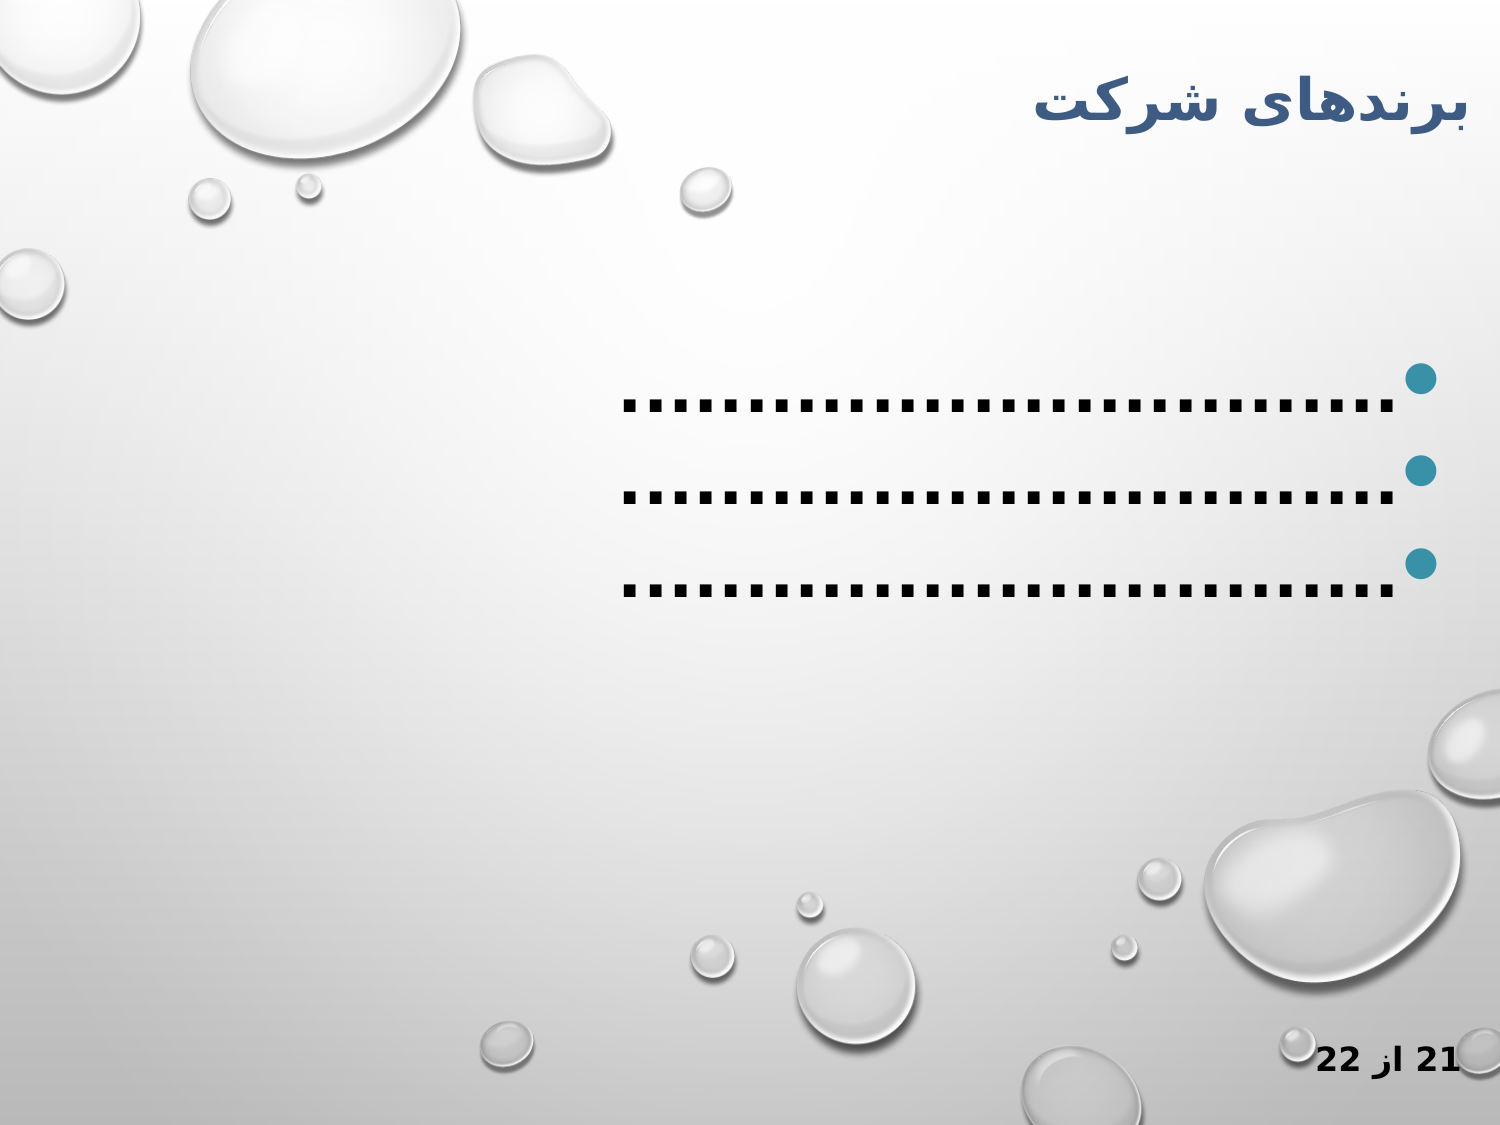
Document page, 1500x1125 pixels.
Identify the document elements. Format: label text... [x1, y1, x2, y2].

text_box برندهای شرکت [761, 54, 1500, 140]
picture [0, 0, 1500, 1125]
text_box ............................... ............................... ............................... [360, 338, 1483, 711]
